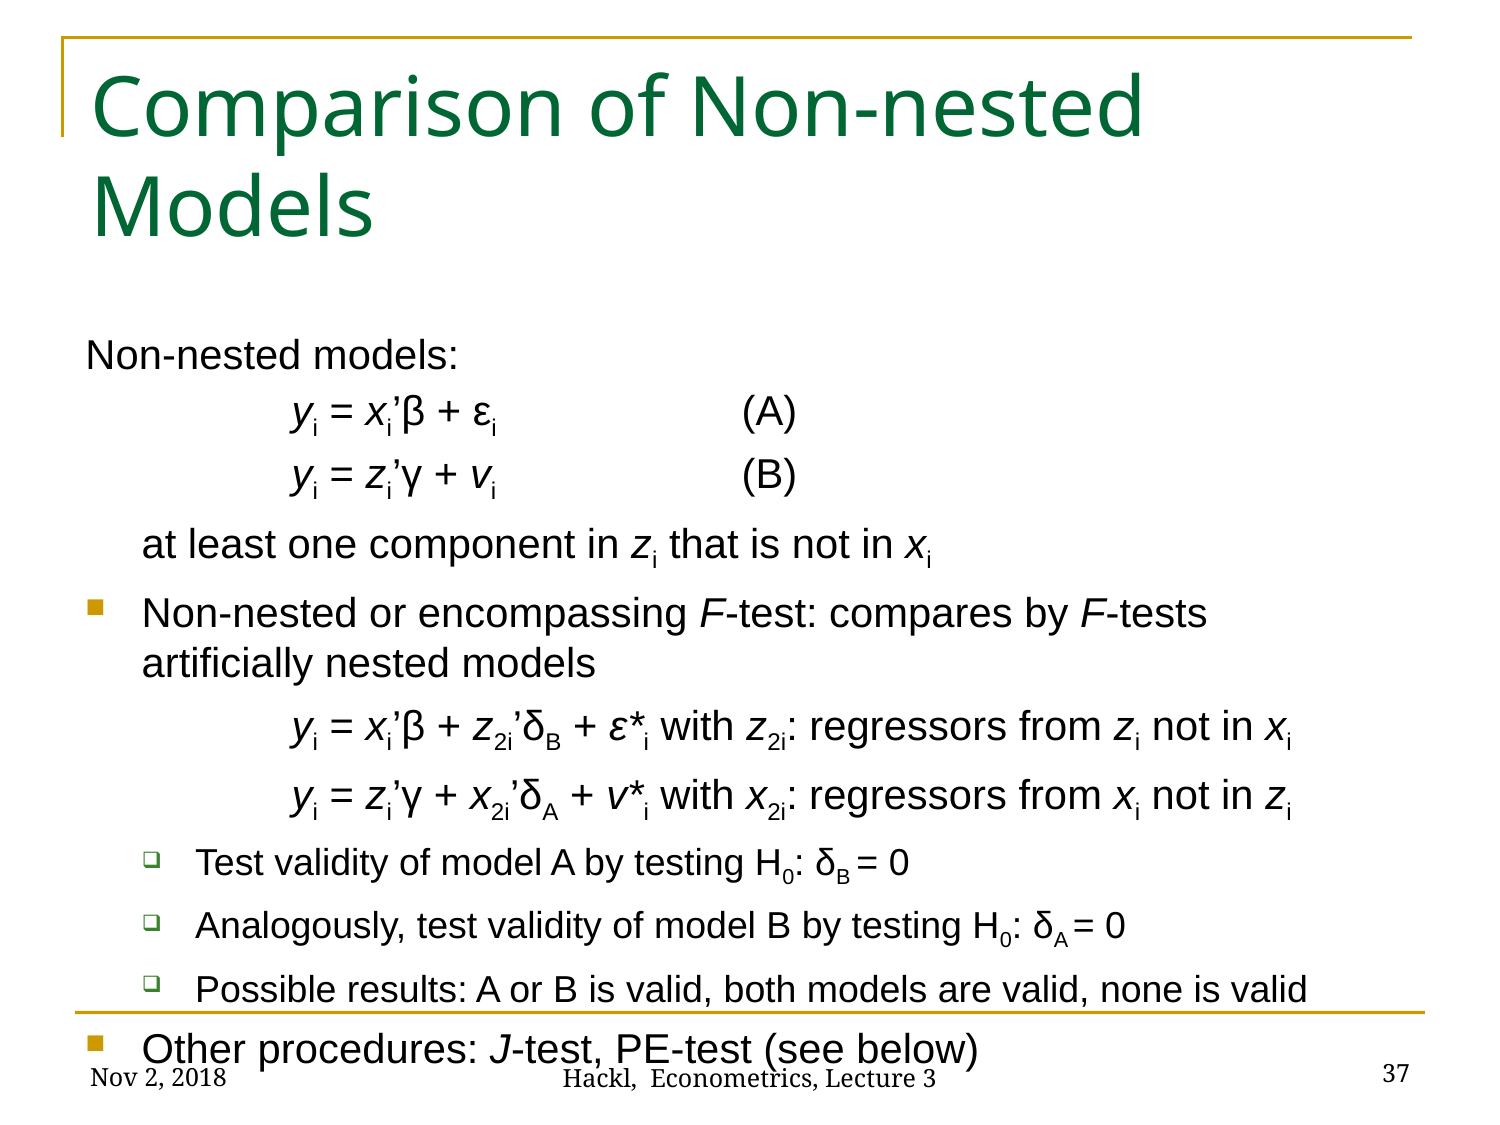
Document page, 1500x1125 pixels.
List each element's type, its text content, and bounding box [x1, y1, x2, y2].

slide_number 37 [1074, 1023, 1426, 1100]
footer Hackl, Econometrics, Lecture 3 [512, 1024, 988, 1101]
list Non-nested models: yi = xi’β + εi (A) yi = zi’γ + vi (B) at least one component in zi that is not in xi Non-nested or encompassing F-test: compares by F-tests artificially nested models yi = xi’β + z2i’δB + ε*i with z2i: regressors from zi not in xi yi = zi’γ + x2i’δA + v*i with x2i: regressors from xi not in zi Test validity of model A by testing H0: δB = 0 Analogously, test validity of model B by testing H0: δA = 0 Possible results: A or B is valid, both models are valid, none is valid Other procedures: J-test, PE-test (see below) [70, 257, 1367, 980]
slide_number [74, 1023, 426, 1100]
text_box [194, 609, 880, 670]
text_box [714, 544, 760, 581]
title Comparison of Non-nested Models [74, 45, 1442, 233]
